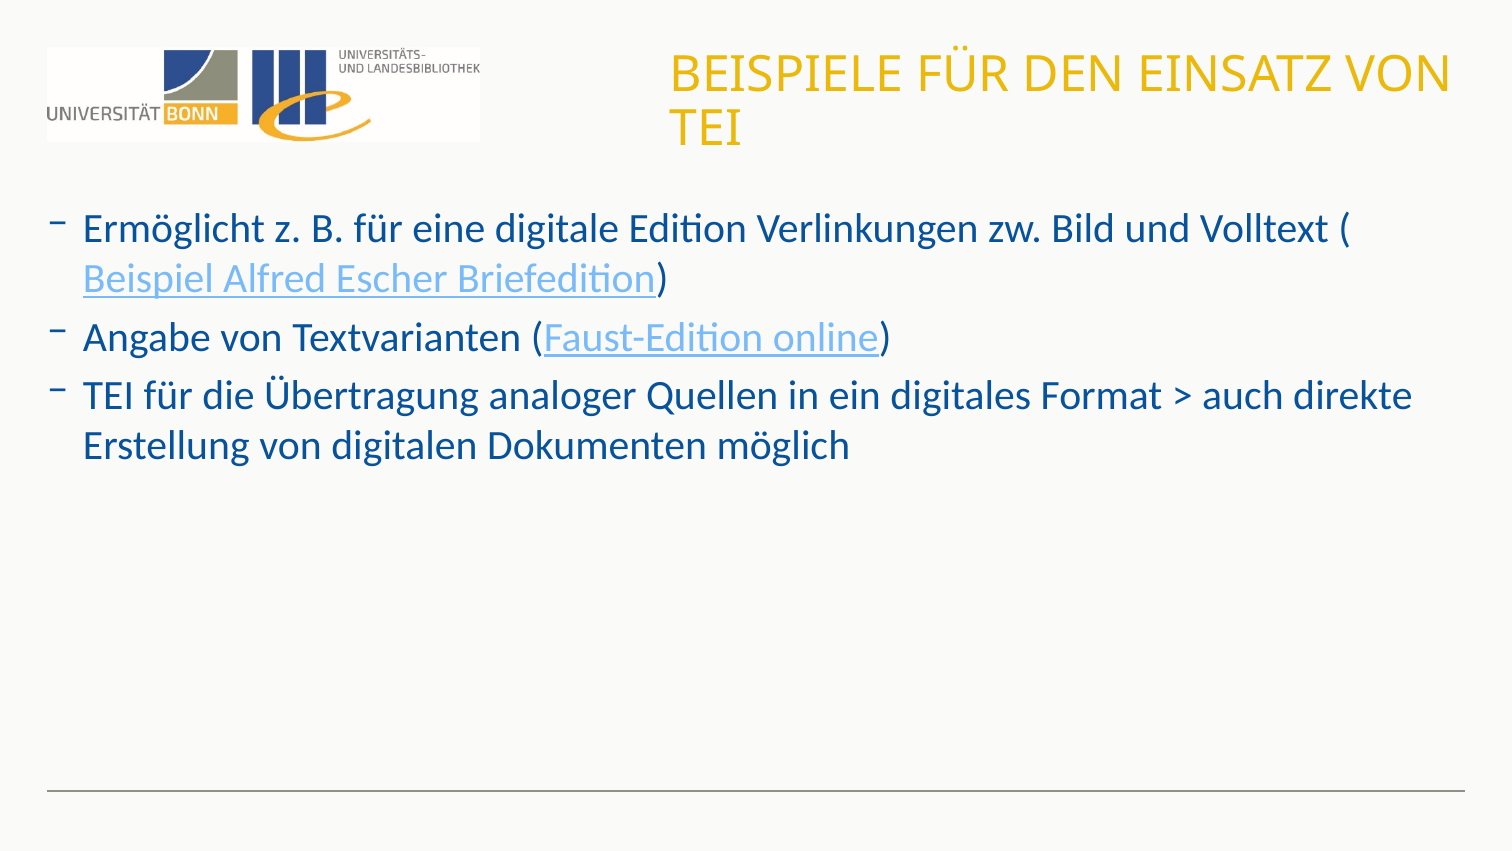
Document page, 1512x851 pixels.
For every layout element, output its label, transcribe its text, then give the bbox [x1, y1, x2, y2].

list Ermöglicht z. B. für eine digitale Edition Verlinkungen zw. Bild und Volltext (Beispiel Alfred Escher Briefedition) Angabe von Textvarianten (Faust-Edition online) TEI für die Übertragung analoger Quellen in ein digitales Format > auch direkte Erstellung von digitalen Dokumenten möglich [47, 200, 1465, 745]
title Beispiele für den Einsatz von TEI [658, 47, 1465, 154]
picture [47, 47, 480, 142]
